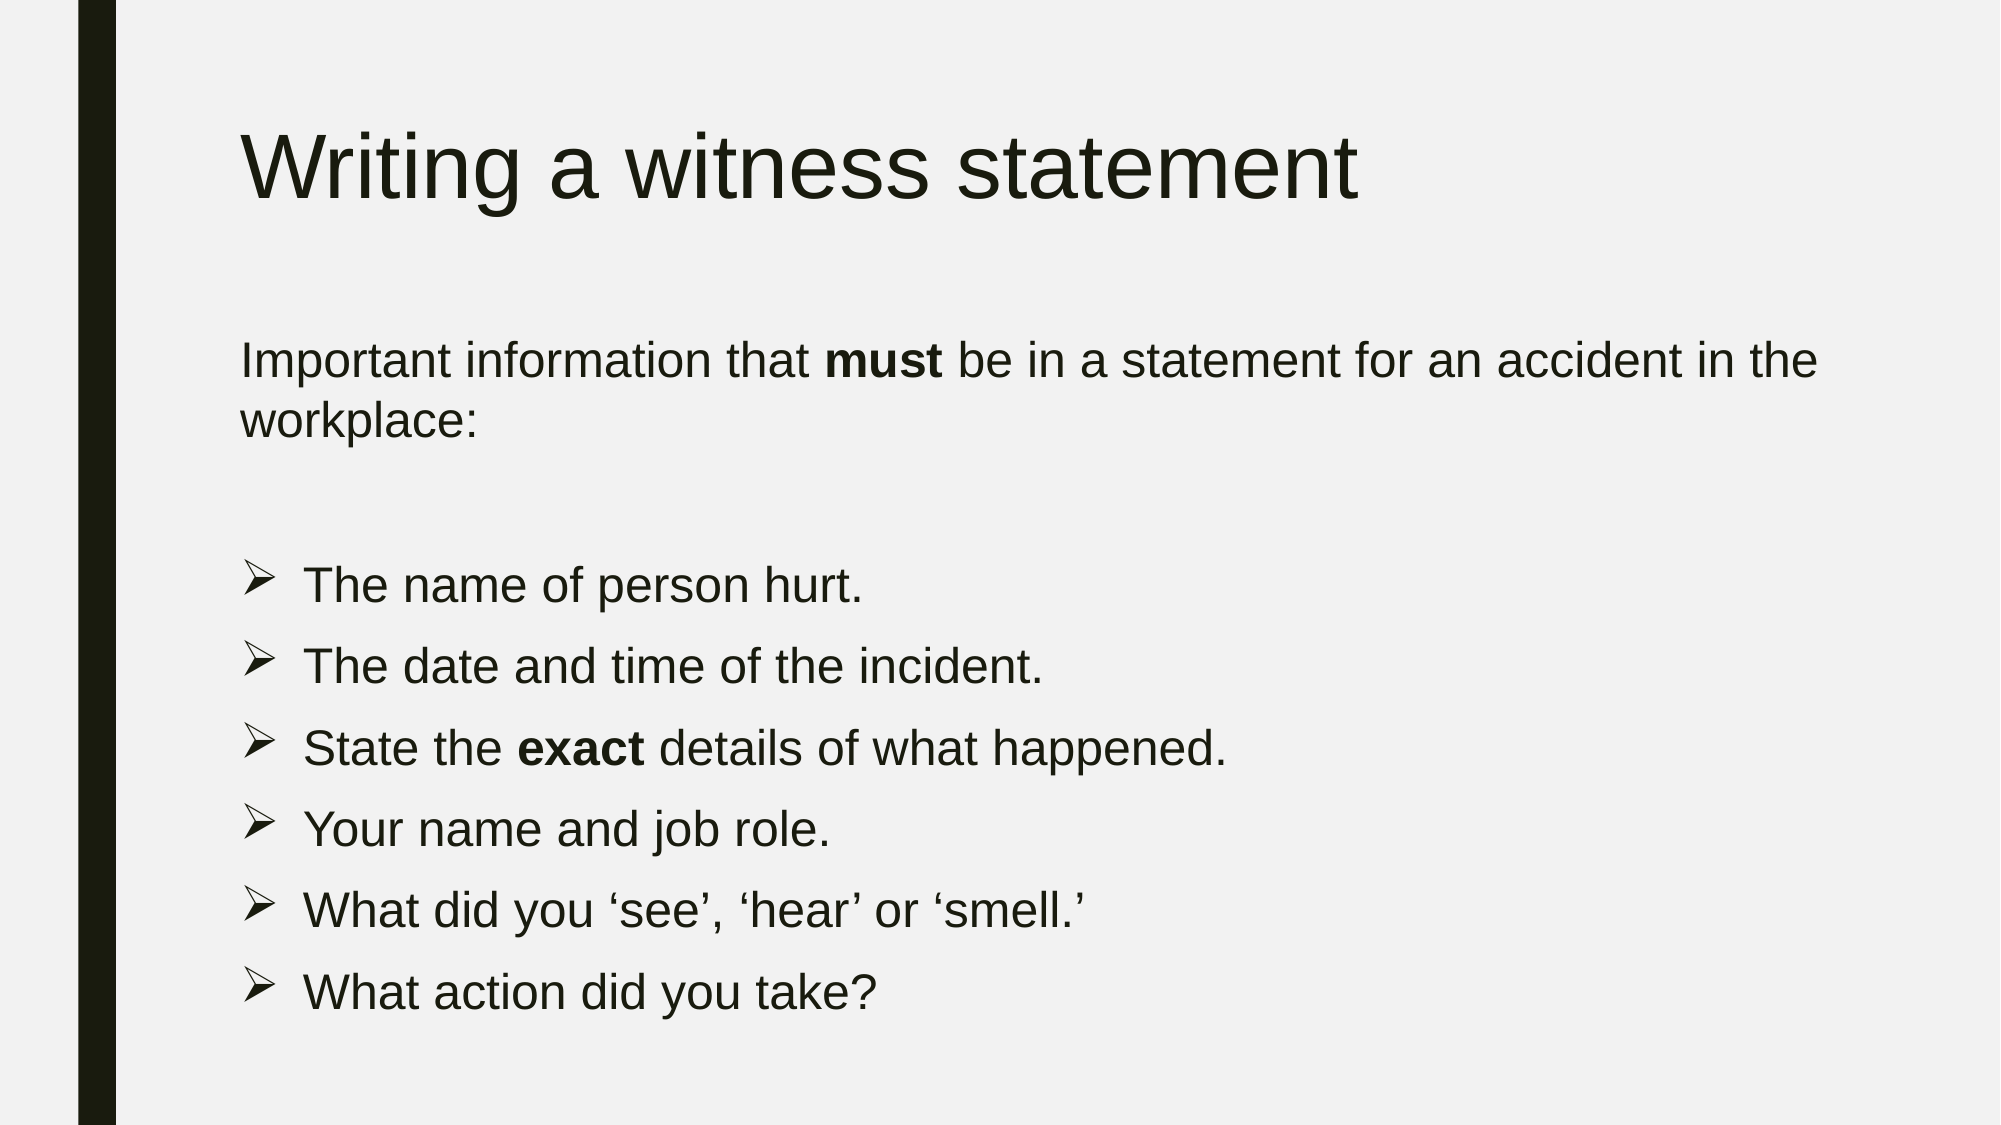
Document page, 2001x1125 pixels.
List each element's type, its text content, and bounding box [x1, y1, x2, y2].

list Important information that must be in a statement for an accident in the workplace: The name of person hurt. The date and time of the incident. State the exact details of what happened. Your name and job role. What did you ‘see’, ‘hear’ or ‘smell.’ What action did you take? [225, 319, 1851, 1072]
title Writing a witness statement [225, 112, 1800, 261]
